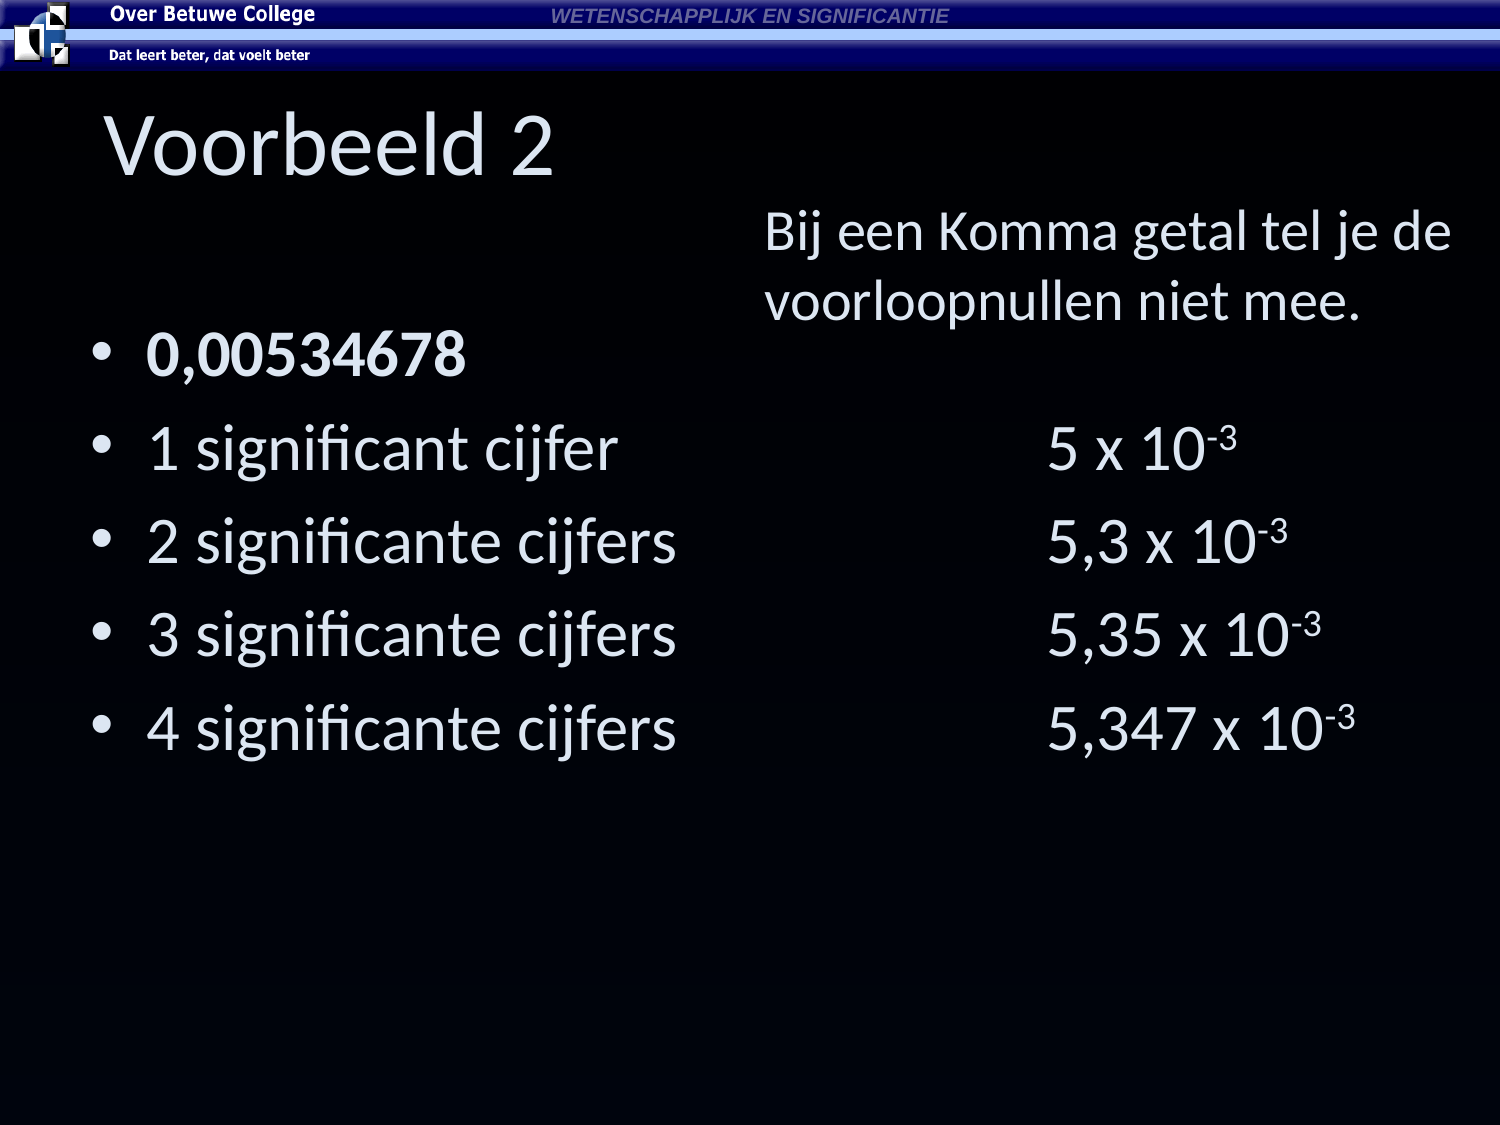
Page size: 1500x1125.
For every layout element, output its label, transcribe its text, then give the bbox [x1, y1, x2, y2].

title Voorbeeld 2 [88, 79, 774, 233]
text_box Bij een Komma getal tel je de voorloopnullen niet mee. [749, 184, 1500, 340]
picture [0, 0, 1500, 71]
list 0,00534678 1 significant cijfer 5 x 10-3 2 significante cijfers 5,3 x 10-3 3 significante cijfers 5,35 x 10-3 4 significante cijfers 5,347 x 10-3 [75, 302, 1425, 1046]
